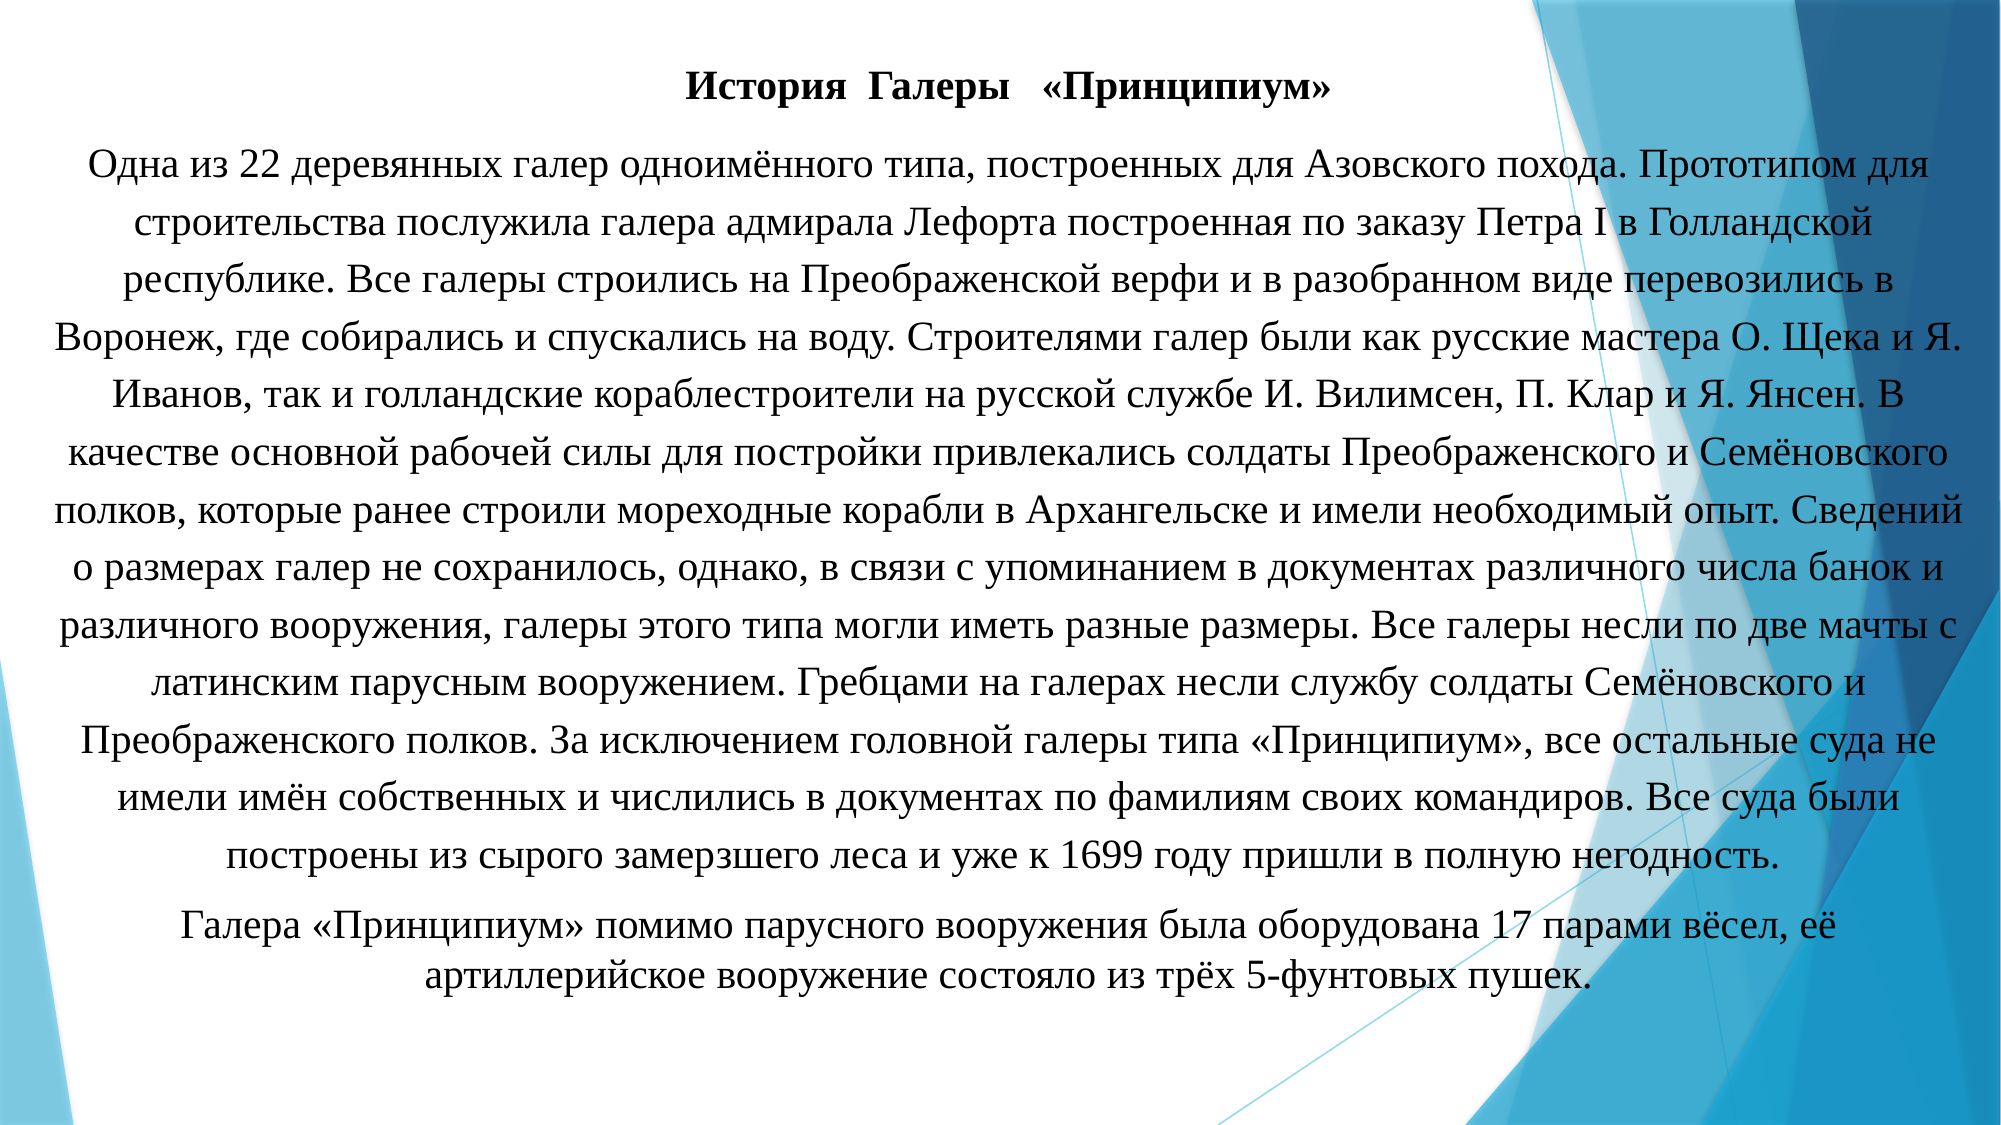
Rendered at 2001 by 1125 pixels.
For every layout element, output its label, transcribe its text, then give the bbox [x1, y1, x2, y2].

text_box История Галеры «Принципиум» Одна из 22 деревянных галер одноимённого типа, построенных для Азовского похода. Прототипом для строительства послужила галера адмирала Лефорта построенная по заказу Петра I в Голландской республике. Все галеры строились на Преображенской верфи и в разобранном виде перевозились в Воронеж, где собирались и спускались на воду. Строителями галер были как русские мастера О. Щека и Я. Иванов, так и голландские кораблестроители на русской службе И. Вилимсен, П. Клар и Я. Янсен. В качестве основной рабочей силы для постройки привлекались солдаты Преображенского и Семёновского полков, которые ранее строили мореходные корабли в Архангельске и имели необходимый опыт. Сведений о размерах галер не сохранилось, однако, в связи с упоминанием в документах различного числа банок и различного вооружения, галеры этого типа могли иметь разные размеры. Все галеры несли по две мачты с латинским парусным вооружением. Гребцами на галерах несли службу солдаты Семёновского и Преображенского полков. За исключением головной галеры типа «Принципиум», все остальные суда не имели имён собственных и числились в документах по фамилиям своих командиров. Все суда были построены из сырого замерзшего леса и уже к 1699 году пришли в полную негодность. Галера «Принципиум» помимо парусного вооружения была оборудована 17 парами вёсел, её артиллерийское вооружение состояло из трёх 5-фунтовых пушек. [38, 42, 1979, 1005]
